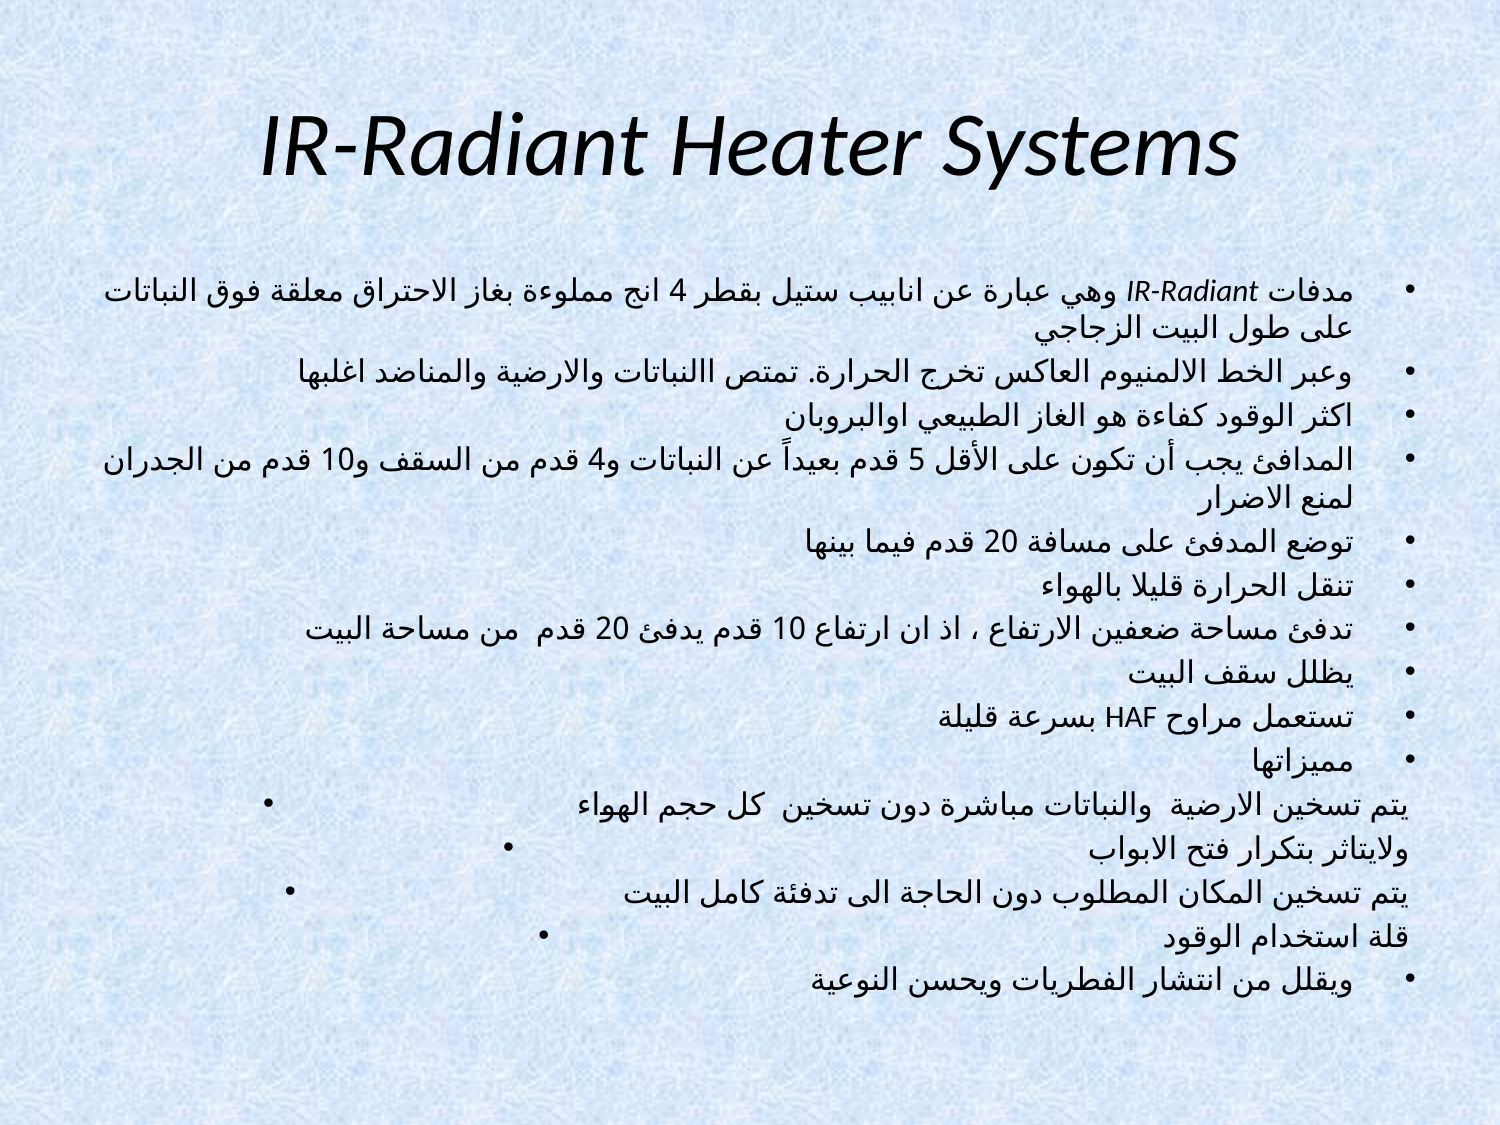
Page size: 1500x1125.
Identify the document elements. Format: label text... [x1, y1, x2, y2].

list مدفات IR-Radiant وهي عبارة عن انابيب ستيل بقطر 4 انج مملوءة بغاز الاحتراق معلقة فوق النباتات على طول البيت الزجاجي وعبر الخط الالمنيوم العاكس تخرج الحرارة. تمتص االنباتات والارضية والمناضد اغلبها اكثر الوقود كفاءة هو الغاز الطبيعي اوالبروبان المدافئ يجب أن تكون على الأقل 5 قدم بعيداً عن النباتات و4 قدم من السقف و10 قدم من الجدران لمنع الاضرار توضع المدفئ على مسافة 20 قدم فيما بينها تنقل الحرارة قليلا بالهواء تدفئ مساحة ضعفين الارتفاع ، اذ ان ارتفاع 10 قدم يدفئ 20 قدم من مساحة البيت يظلل سقف البيت تستعمل مراوح HAF بسرعة قليلة مميزاتها يتم تسخين الارضية والنباتات مباشرة دون تسخين كل حجم الهواء ولايتاثر بتكرار فتح الابواب يتم تسخين المكان المطلوب دون الحاجة الى تدفئة كامل البيت قلة استخدام الوقود ويقلل من انتشار الفطريات ويحسن النوعية [75, 262, 1425, 1005]
title IR-Radiant Heater Systems [75, 45, 1425, 233]
picture [0, 0, 1500, 1125]
